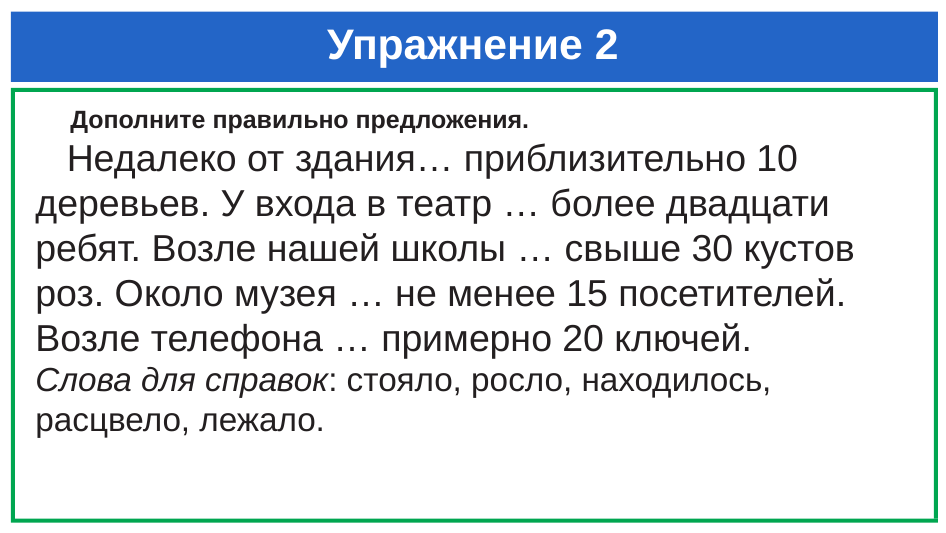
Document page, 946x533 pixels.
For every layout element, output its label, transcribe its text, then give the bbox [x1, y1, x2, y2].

list Дополните правильно предложения. Недалеко от здания… приблизительно 10 деревьев. У входа в театр … более двадцати ребят. Возле нашей школы … свыше 30 кустов роз. Около музея … не менее 15 посетителей. Возле телефона … примерно 20 ключей. Слова для справок: стояло, росло, находилось, расцвело, лежало. [35, 103, 911, 483]
title Упражнение 2 [49, 16, 897, 69]
